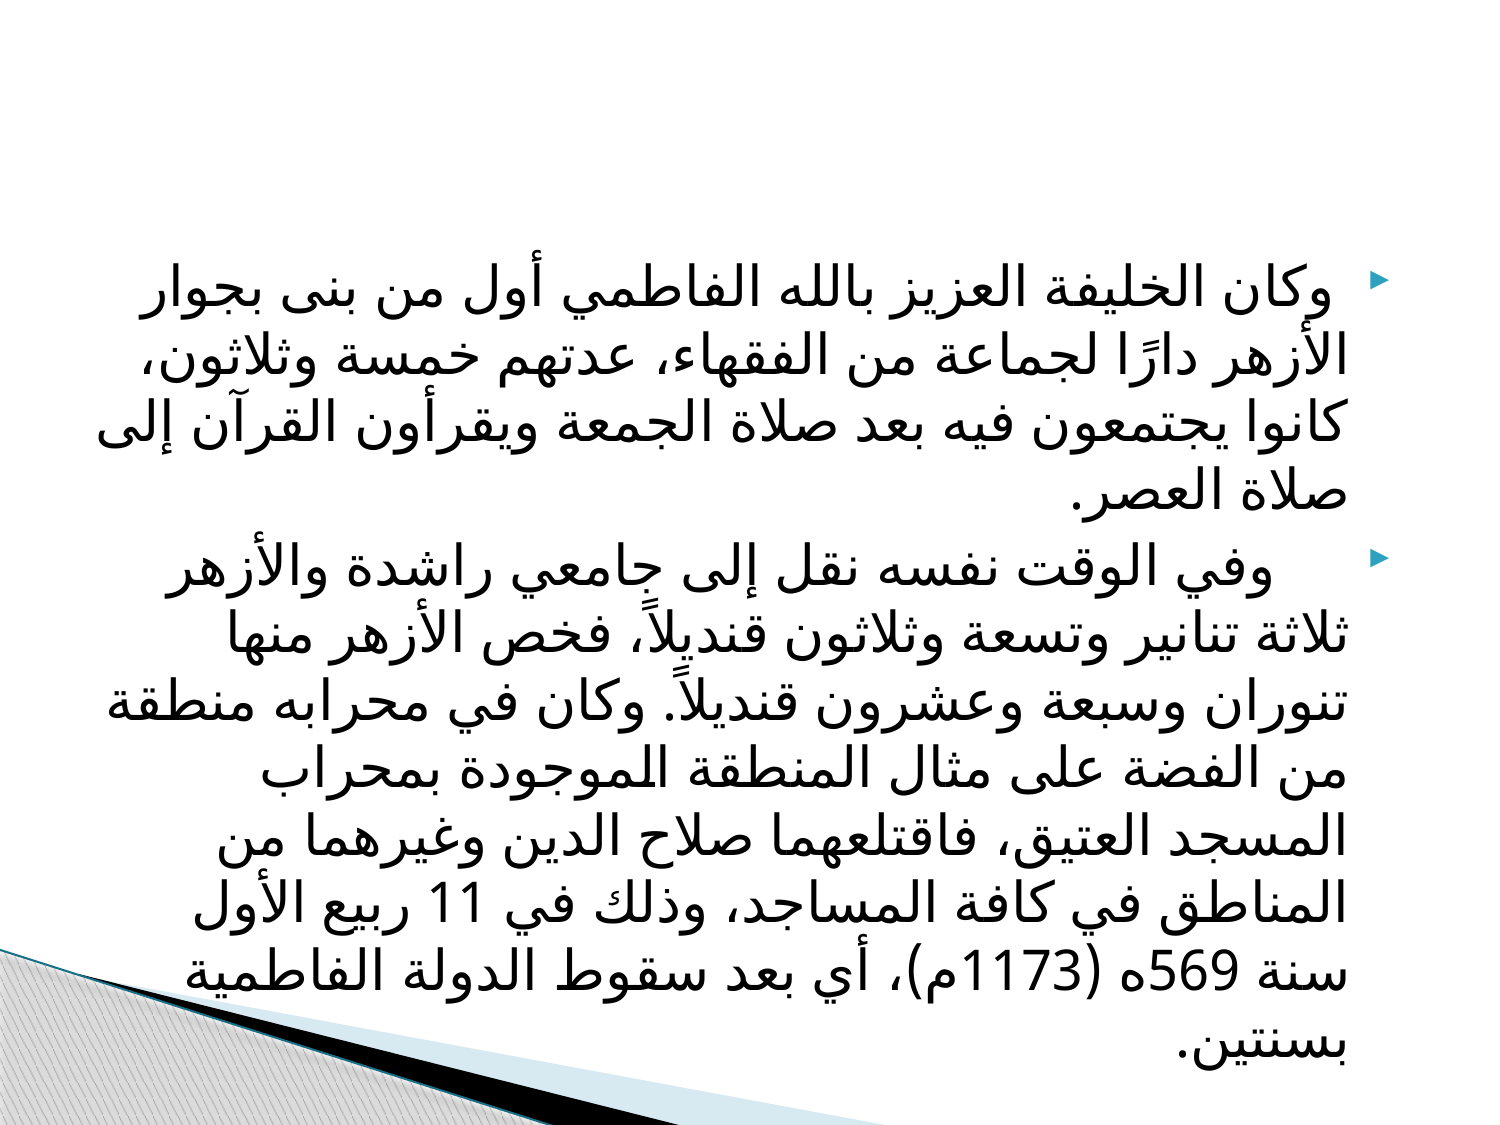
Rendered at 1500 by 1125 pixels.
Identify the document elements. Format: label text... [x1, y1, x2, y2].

list وكان الخليفة العزيز بالله الفاطمي أول من بنى بجوار الأزهر دارًا لجماعة من الفقهاء، عدتهم خمسة وثلاثون، كانوا يجتمعون فيه بعد صلاة الجمعة ويقرأون القرآن إلى صلاة العصر. وفي الوقت نفسه نقل إلى جامعي راشدة والأزهر ثلاثة تنانير وتسعة وثلاثون قنديلاً، فخص الأزهر منها تنوران وسبعة وعشرون قنديلاً. وكان في محرابه منطقة من الفضة على مثال المنطقة الموجودة بمحراب المسجد العتيق، فاقتلعهما صلاح الدين وغيرهما من المناطق في كافة المساجد، وذلك في 11 ربيع الأول سنة 569ه (1173م)، أي بعد سقوط الدولة الفاطمية بسنتين. [75, 243, 1425, 986]
